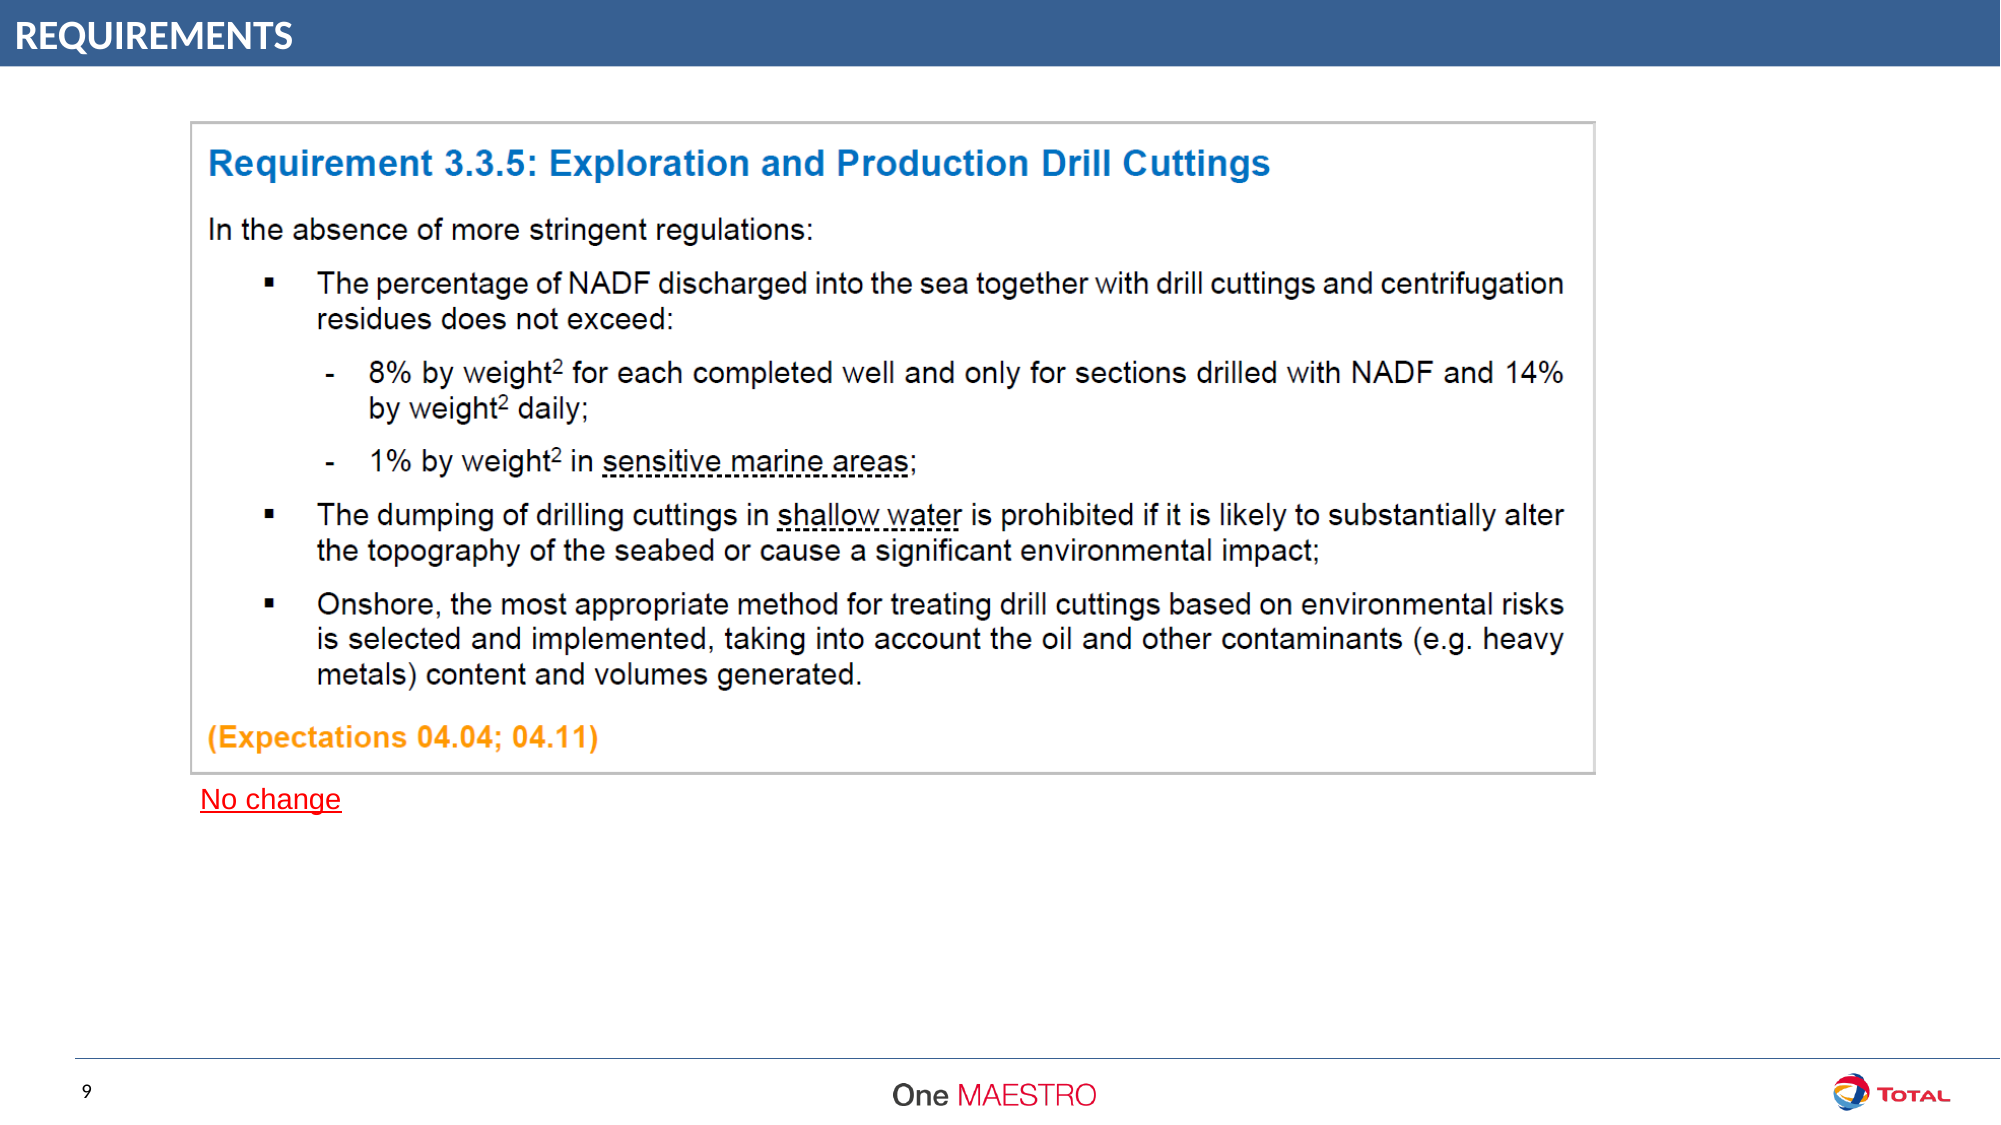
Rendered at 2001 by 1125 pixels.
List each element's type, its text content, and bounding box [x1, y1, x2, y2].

picture [893, 1083, 1096, 1106]
picture [184, 114, 1599, 779]
picture [1826, 1065, 1957, 1118]
text_box No change [185, 779, 357, 823]
list REQUIREMENTS [0, 0, 1036, 67]
